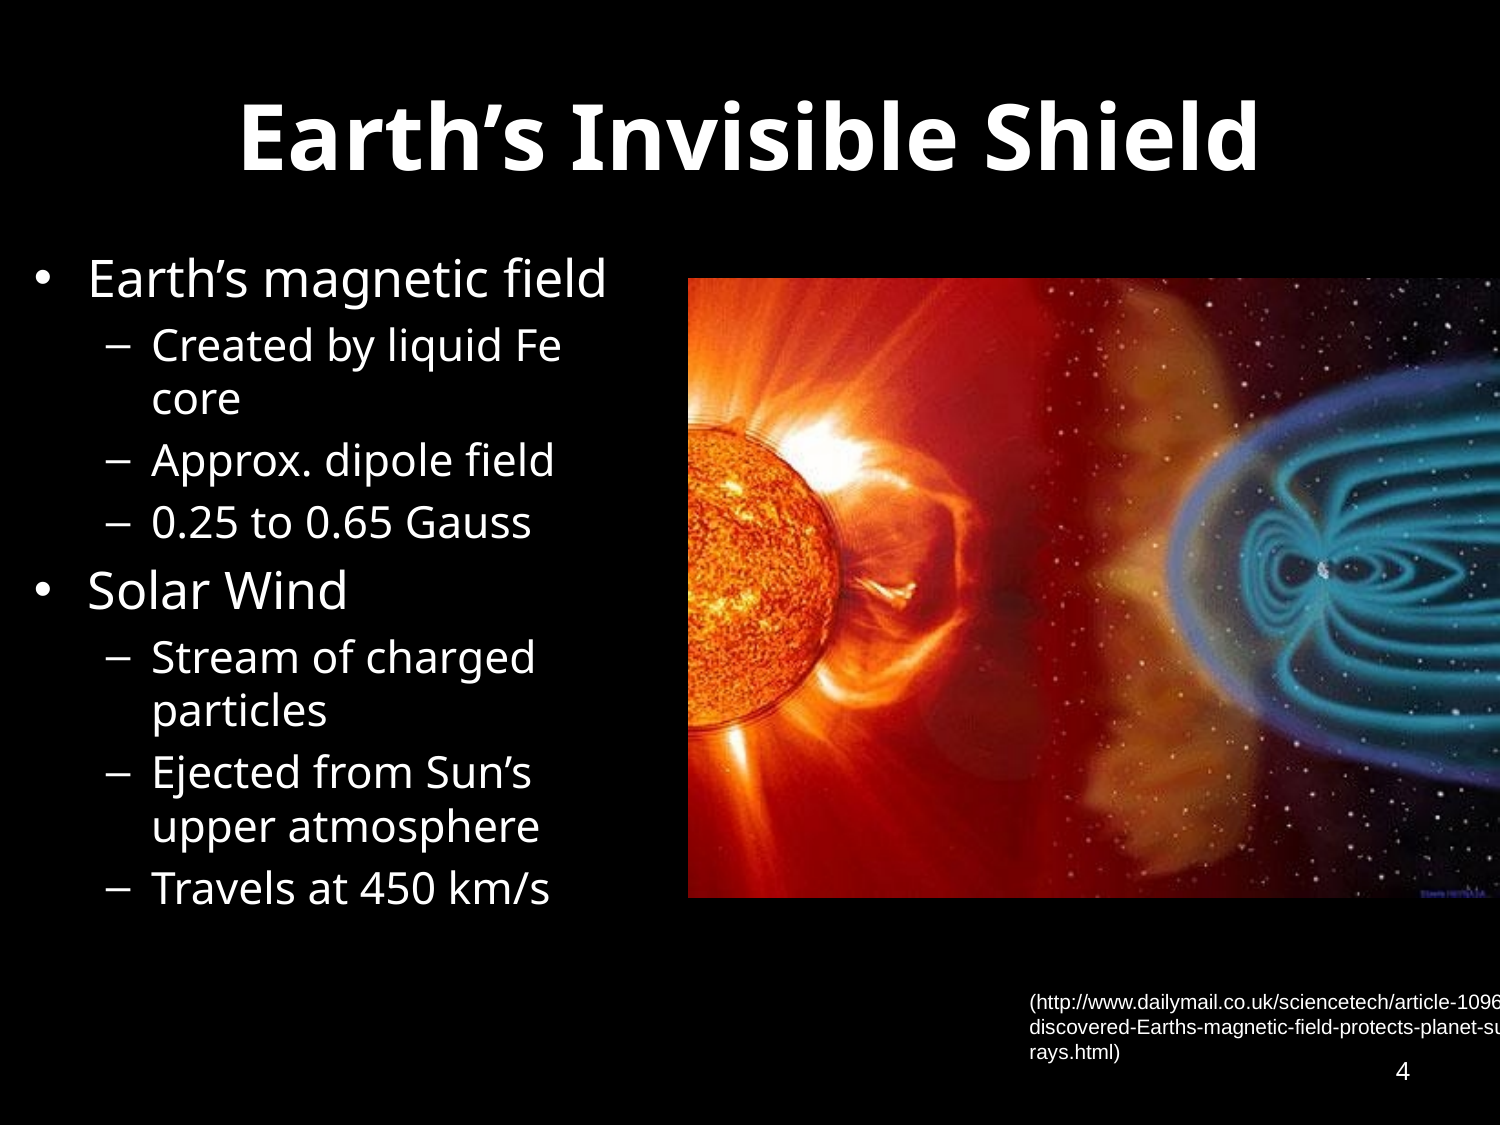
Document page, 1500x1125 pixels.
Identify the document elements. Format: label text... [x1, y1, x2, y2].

text_box (http://www.dailymail.co.uk/sciencetech/article-1096360/Hole-discovered-Earths-magnetic-field-protects-planet-suns-rays.html) [1014, 1050, 1500, 1071]
list Earth’s magnetic field Created by liquid Fe core Approx. dipole field 0.25 to 0.65 Gauss Solar Wind Stream of charged particles Ejected from Sun’s upper atmosphere Travels at 450 km/s [18, 237, 671, 923]
slide_number 4 [1074, 1071, 1425, 1103]
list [688, 133, 1500, 1043]
title Earth’s Invisible Shield [74, 39, 1426, 228]
